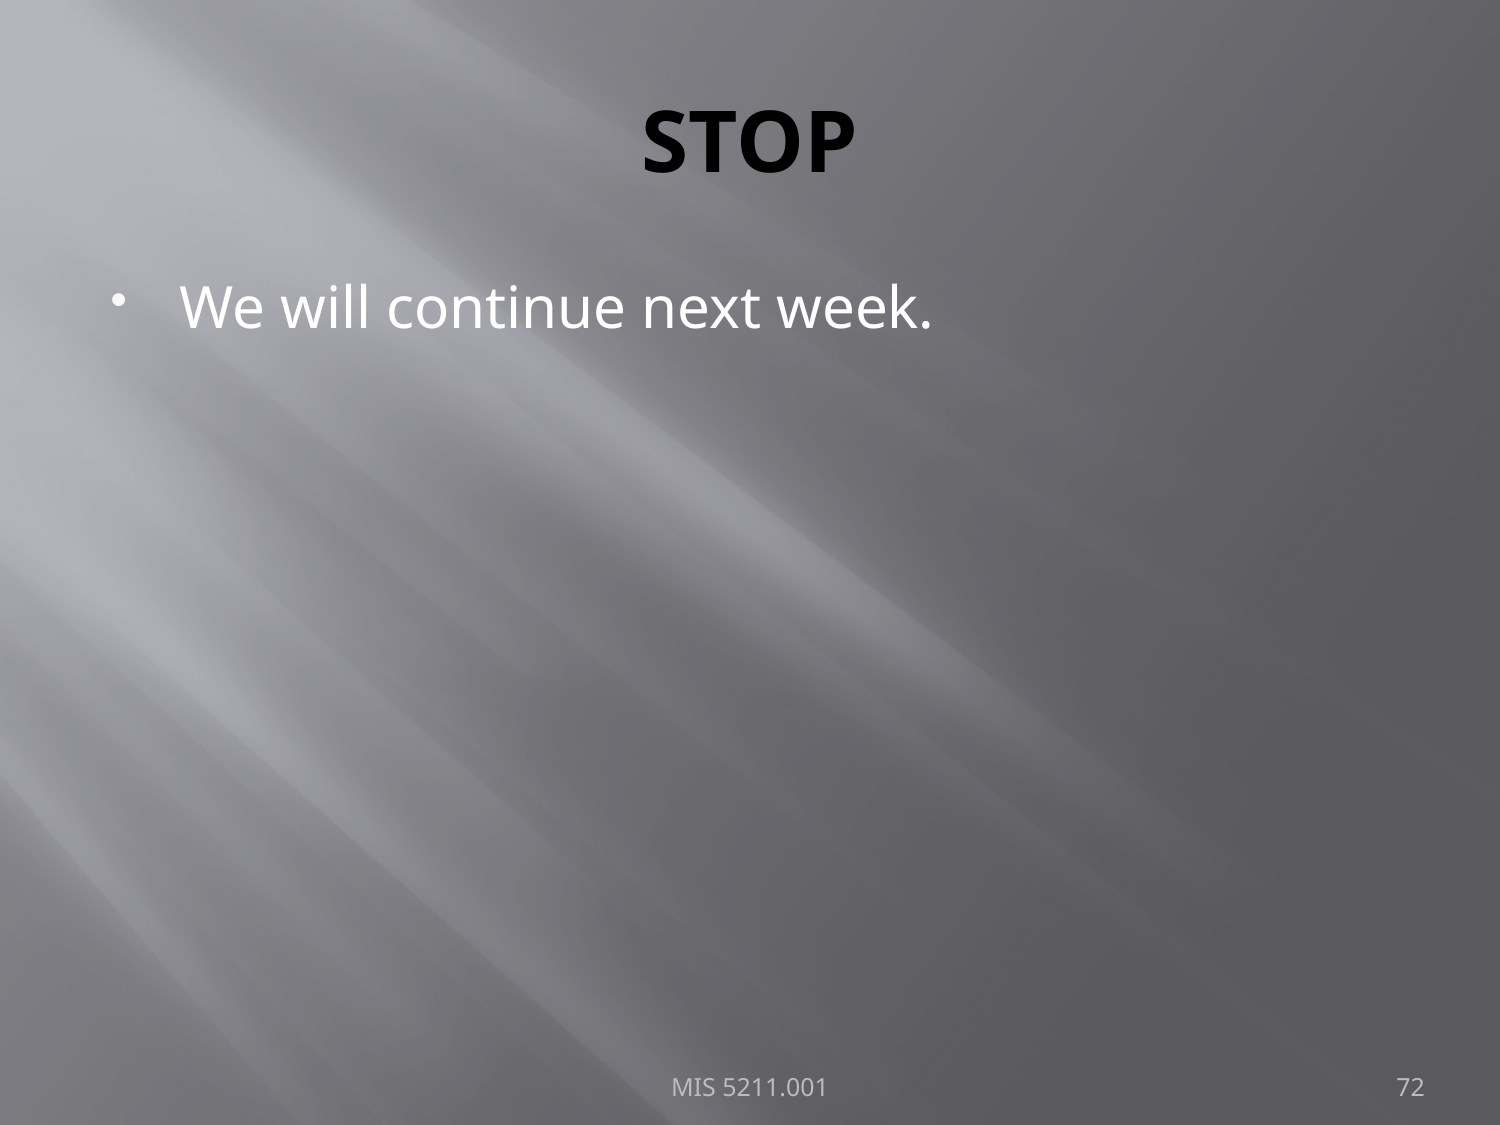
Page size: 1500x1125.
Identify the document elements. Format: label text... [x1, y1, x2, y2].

list We will continue next week. [75, 262, 1425, 1035]
slide_number 72 [1299, 1052, 1425, 1113]
footer MIS 5211.001 [512, 1052, 988, 1113]
title STOP [75, 45, 1425, 233]
